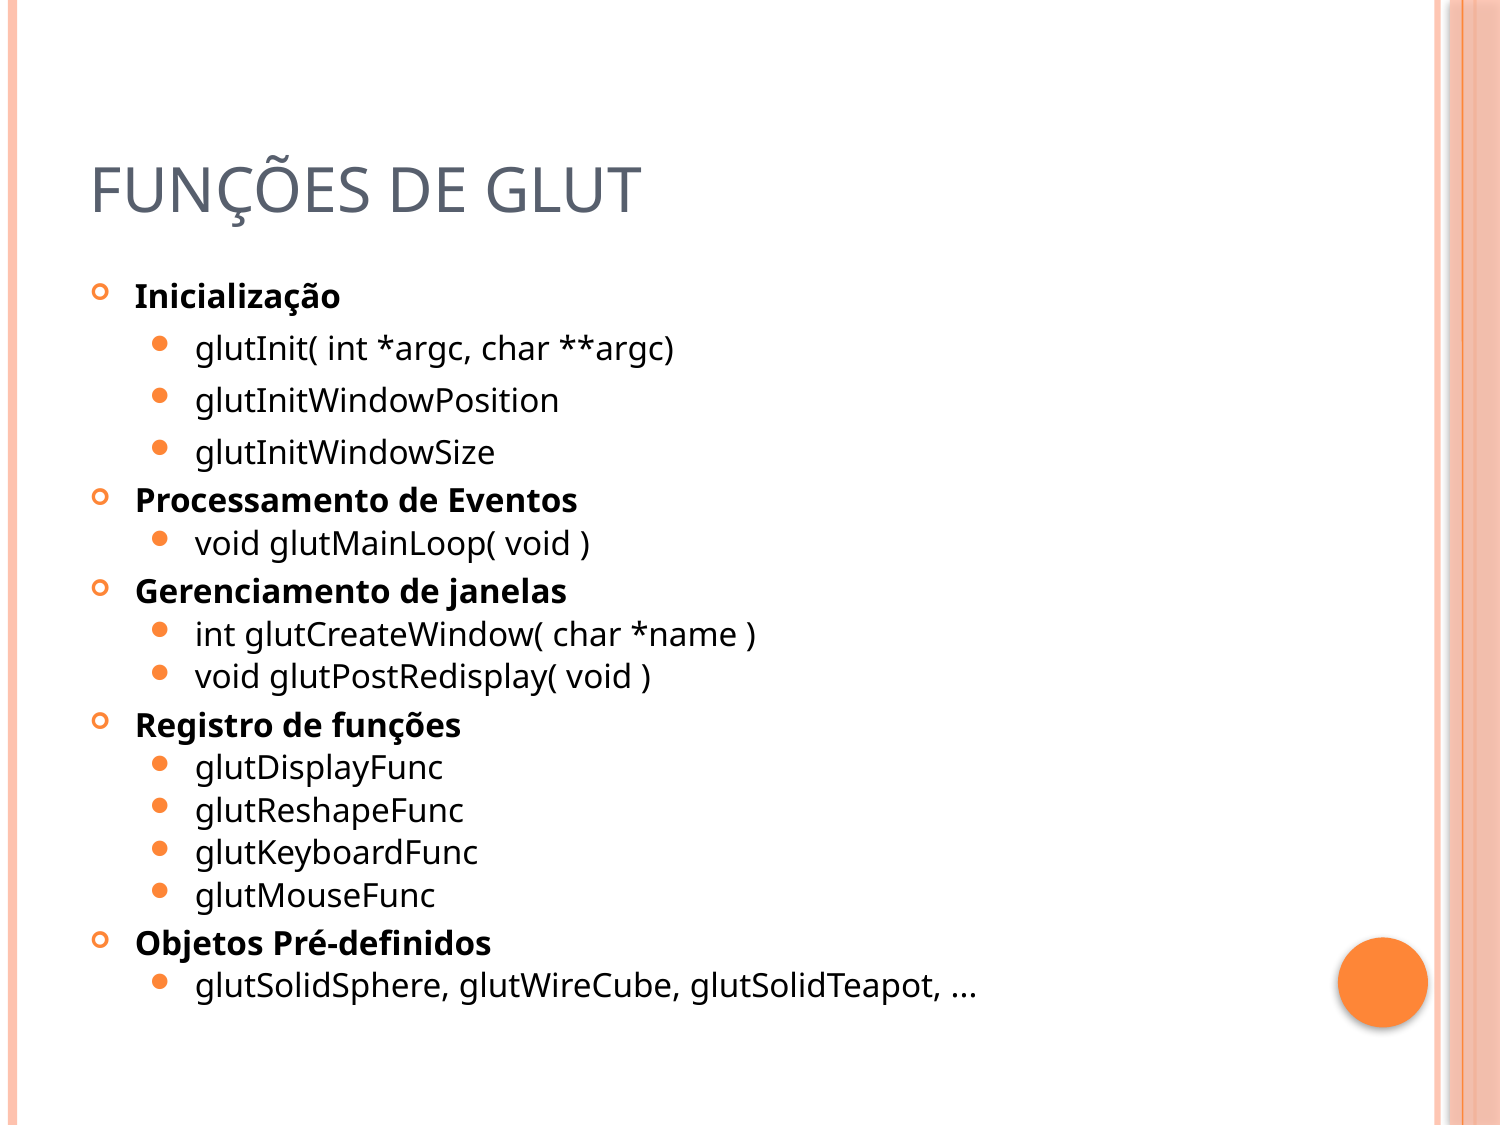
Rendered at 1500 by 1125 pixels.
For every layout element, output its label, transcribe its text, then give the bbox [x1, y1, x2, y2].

list Inicialização glutInit( int *argc, char **argc) glutInitWindowPosition glutInitWindowSize Processamento de Eventos void glutMainLoop( void ) Gerenciamento de janelas int glutCreateWindow( char *name ) void glutPostRedisplay( void ) Registro de funções glutDisplayFunc glutReshapeFunc glutKeyboardFunc glutMouseFunc Objetos Pré-definidos glutSolidSphere, glutWireCube, glutSolidTeapot, ... [75, 262, 1300, 1062]
title Funções de GLUT [75, 45, 1300, 233]
